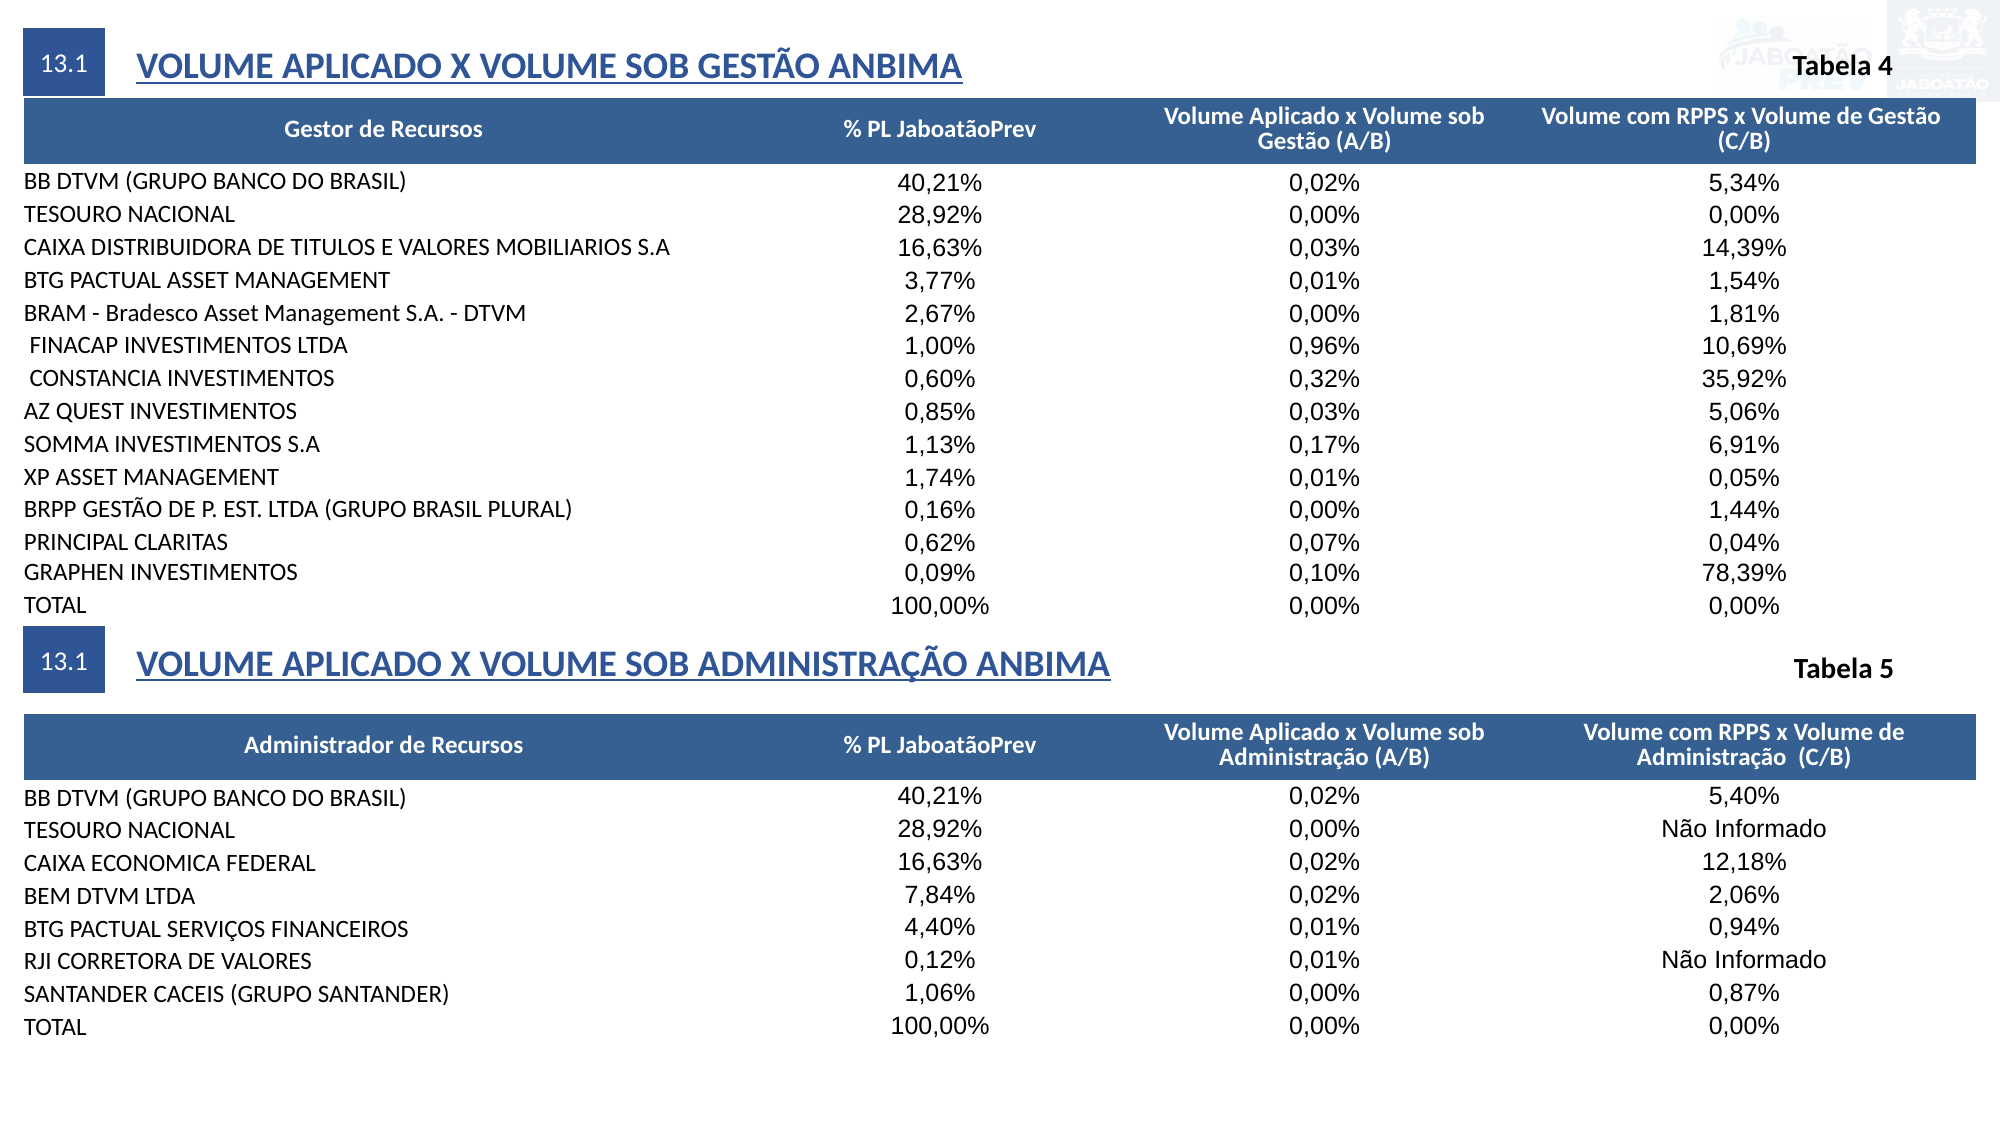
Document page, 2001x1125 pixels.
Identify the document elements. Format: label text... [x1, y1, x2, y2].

text_box VOLUME APLICADO X VOLUME SOB GESTÃO ANBIMA [121, 34, 1061, 94]
table_cell BB DTVM (GRUPO BANCO DO BRASIL) [24, 164, 744, 196]
table_cell 28,92% [744, 812, 1136, 845]
table_cell 1,00% [744, 327, 1136, 360]
table_cell 0,00% [1136, 196, 1513, 229]
table_header Gestor de Recursos [24, 98, 744, 164]
table_cell TESOURO NACIONAL [24, 196, 744, 229]
table_cell BEM DTVM LTDA [24, 878, 744, 911]
table_cell TESOURO NACIONAL [24, 812, 744, 845]
table_cell 0,02% [1136, 780, 1513, 812]
table_cell AZ QUEST INVESTIMENTOS [24, 393, 744, 426]
table_cell 0,00% [1136, 976, 1513, 1009]
table_cell 0,32% [1136, 360, 1513, 393]
table_cell 0,07% [1136, 524, 1513, 557]
table_cell 0,09% [744, 557, 1136, 587]
table_cell 5,06% [1513, 393, 1976, 426]
table_cell 0,04% [1513, 524, 1976, 557]
table_cell 0,16% [744, 491, 1136, 524]
table_cell BRAM - Bradesco Asset Management S.A. - DTVM [24, 295, 744, 327]
table_cell 1,44% [1513, 491, 1976, 524]
table_header Volume Aplicado x Volume sob Gestão (A/B) [1136, 98, 1513, 164]
table_cell 35,92% [1513, 360, 1976, 393]
table_cell SANTANDER CACEIS (GRUPO SANTANDER) [24, 976, 744, 1009]
table_header % PL JaboatãoPrev [744, 98, 1136, 164]
table_cell Não Informado [1513, 812, 1976, 845]
table_cell 0,00% [1136, 1009, 1513, 1042]
table_cell 0,02% [1136, 845, 1513, 878]
table_cell 28,92% [744, 196, 1136, 229]
table_cell 0,94% [1513, 911, 1976, 943]
text_box 13.1 [23, 28, 105, 96]
table_cell 14,39% [1513, 229, 1976, 262]
table_cell 3,77% [744, 262, 1136, 295]
table_cell TOTAL [24, 1009, 744, 1042]
table_cell 0,87% [1513, 976, 1976, 1009]
text_box VOLUME APLICADO X VOLUME SOB ADMINISTRAÇÃO ANBIMA [121, 631, 1261, 691]
table_cell 5,40% [1513, 780, 1976, 812]
table_header % PL JaboatãoPrev [744, 714, 1136, 780]
table_cell 1,74% [744, 459, 1136, 491]
table_cell 0,00% [1513, 196, 1976, 229]
table_cell 78,39% [1513, 557, 1976, 587]
table_cell 5,34% [1513, 164, 1976, 196]
table_cell 0,00% [1136, 491, 1513, 524]
table_cell 0,00% [1136, 587, 1513, 620]
table_cell 0,00% [1136, 812, 1513, 845]
table_cell 0,00% [1513, 587, 1976, 620]
table_cell 100,00% [744, 587, 1136, 620]
table_cell 2,06% [1513, 878, 1976, 911]
table_cell 0,02% [1136, 878, 1513, 911]
table_cell 0,00% [1136, 295, 1513, 327]
table_cell 4,40% [744, 911, 1136, 943]
text_box Tabela 5 [1688, 642, 2000, 692]
table_header Volume Aplicado x Volume sob Administração (A/B) [1136, 714, 1513, 780]
table_cell GRAPHEN INVESTIMENTOS [24, 557, 744, 587]
table_cell CAIXA DISTRIBUIDORA DE TITULOS E VALORES MOBILIARIOS S.A [24, 229, 744, 262]
table_cell 0,85% [744, 393, 1136, 426]
table_cell Não Informado [1513, 943, 1976, 976]
text_box 13.1 [23, 626, 105, 693]
table_cell BTG PACTUAL ASSET MANAGEMENT [24, 262, 744, 295]
table_cell 1,81% [1513, 295, 1976, 327]
table_cell RJI CORRETORA DE VALORES [24, 943, 744, 976]
table_cell CAIXA ECONOMICA FEDERAL [24, 845, 744, 878]
table_cell 16,63% [744, 229, 1136, 262]
table_cell 0,01% [1136, 911, 1513, 943]
table_cell BTG PACTUAL SERVIÇOS FINANCEIROS [24, 911, 744, 943]
table_cell 10,69% [1513, 327, 1976, 360]
table_cell 6,91% [1513, 426, 1976, 459]
table_header Volume com RPPS x Volume de Gestão (C/B) [1513, 98, 1976, 164]
table_cell 0,17% [1136, 426, 1513, 459]
table_cell 7,84% [744, 878, 1136, 911]
table_cell 0,02% [1136, 164, 1513, 196]
text_box Tabela 4 [1686, 39, 1999, 89]
table_cell 0,96% [1136, 327, 1513, 360]
table_cell FINACAP INVESTIMENTOS LTDA [24, 327, 744, 360]
table_cell TOTAL [24, 587, 744, 620]
table_header Volume com RPPS x Volume de Administração (C/B) [1513, 714, 1976, 780]
table_cell 12,18% [1513, 845, 1976, 878]
table_cell 0,01% [1136, 943, 1513, 976]
table_cell 1,06% [744, 976, 1136, 1009]
table_cell 100,00% [744, 1009, 1136, 1042]
table_cell BRPP GESTÃO DE P. EST. LTDA (GRUPO BRASIL PLURAL) [24, 491, 744, 524]
table_cell 40,21% [744, 780, 1136, 812]
table_cell 0,03% [1136, 229, 1513, 262]
table_cell 0,03% [1136, 393, 1513, 426]
table_cell 1,54% [1513, 262, 1976, 295]
table_cell BB DTVM (GRUPO BANCO DO BRASIL) [24, 780, 744, 812]
table_cell XP ASSET MANAGEMENT [24, 459, 744, 491]
table_cell CONSTANCIA INVESTIMENTOS [24, 360, 744, 393]
table_cell SOMMA INVESTIMENTOS S.A [24, 426, 744, 459]
table_cell 0,62% [744, 524, 1136, 557]
table_cell 0,01% [1136, 262, 1513, 295]
table_cell 0,01% [1136, 459, 1513, 491]
table_cell 0,00% [1513, 1009, 1976, 1042]
table_cell 0,05% [1513, 459, 1976, 491]
table_cell 16,63% [744, 845, 1136, 878]
table_cell 1,13% [744, 426, 1136, 459]
table_cell 0,12% [744, 943, 1136, 976]
table_cell PRINCIPAL CLARITAS [24, 524, 744, 557]
table_header Administrador de Recursos [24, 714, 744, 780]
table_cell 0,60% [744, 360, 1136, 393]
table_cell 40,21% [744, 164, 1136, 196]
table_cell 2,67% [744, 295, 1136, 327]
table_cell 0,10% [1136, 557, 1513, 587]
